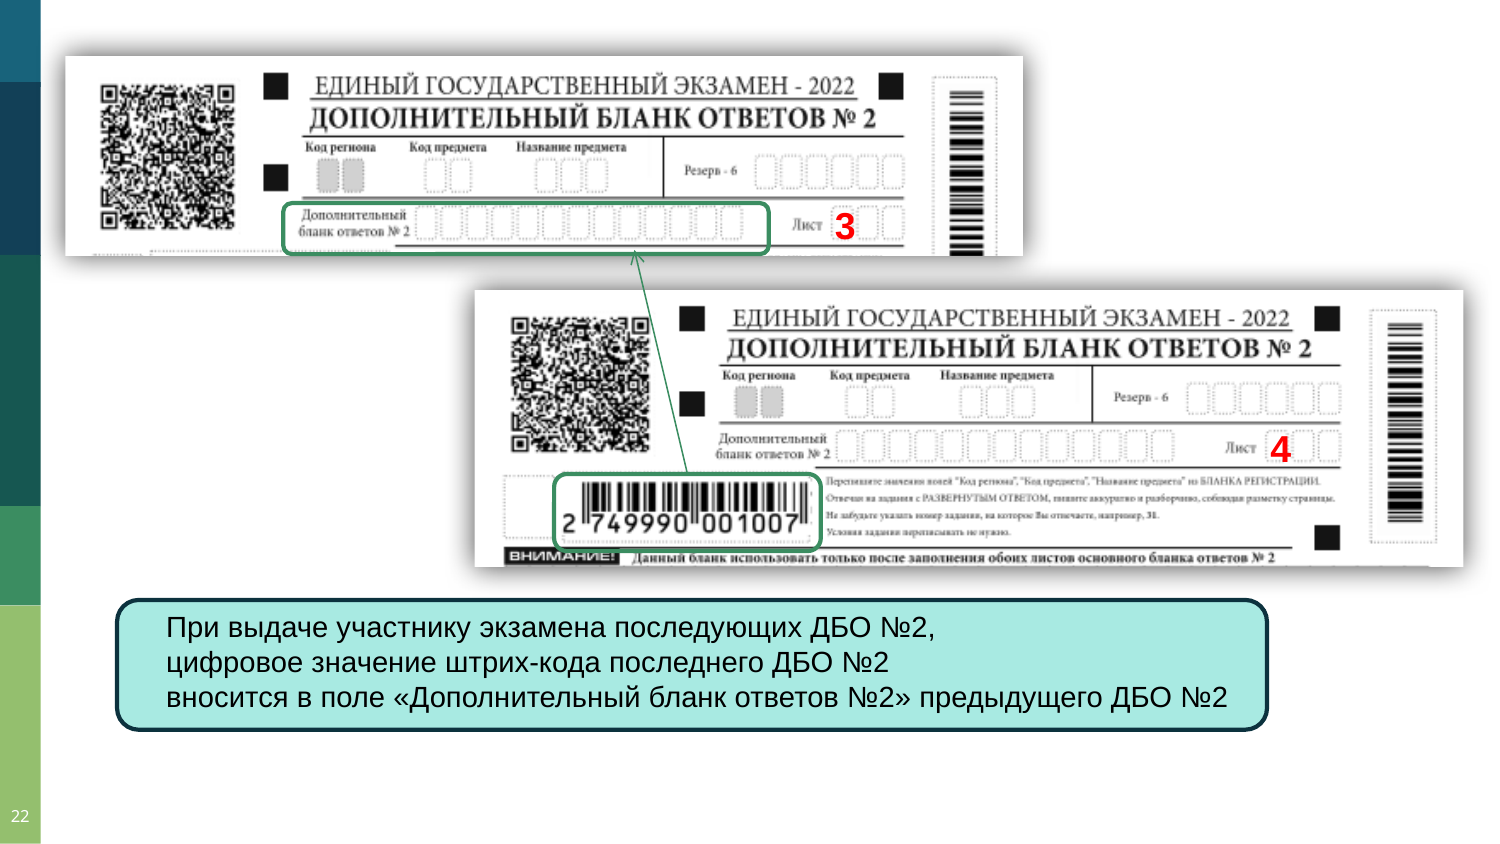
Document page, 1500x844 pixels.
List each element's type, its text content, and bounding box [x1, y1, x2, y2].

picture [474, 290, 1464, 567]
slide_number 22 [0, 790, 49, 844]
text_box [114, 597, 1270, 732]
picture [65, 55, 1024, 256]
text_box При выдаче участнику экзамена последующих ДБО №2, цифровое значение штрих-кода последнего ДБО №2 вносится в поле «Дополнительный бланк ответов №2» предыдущего ДБО №2 [151, 600, 1253, 721]
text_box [634, 249, 688, 475]
